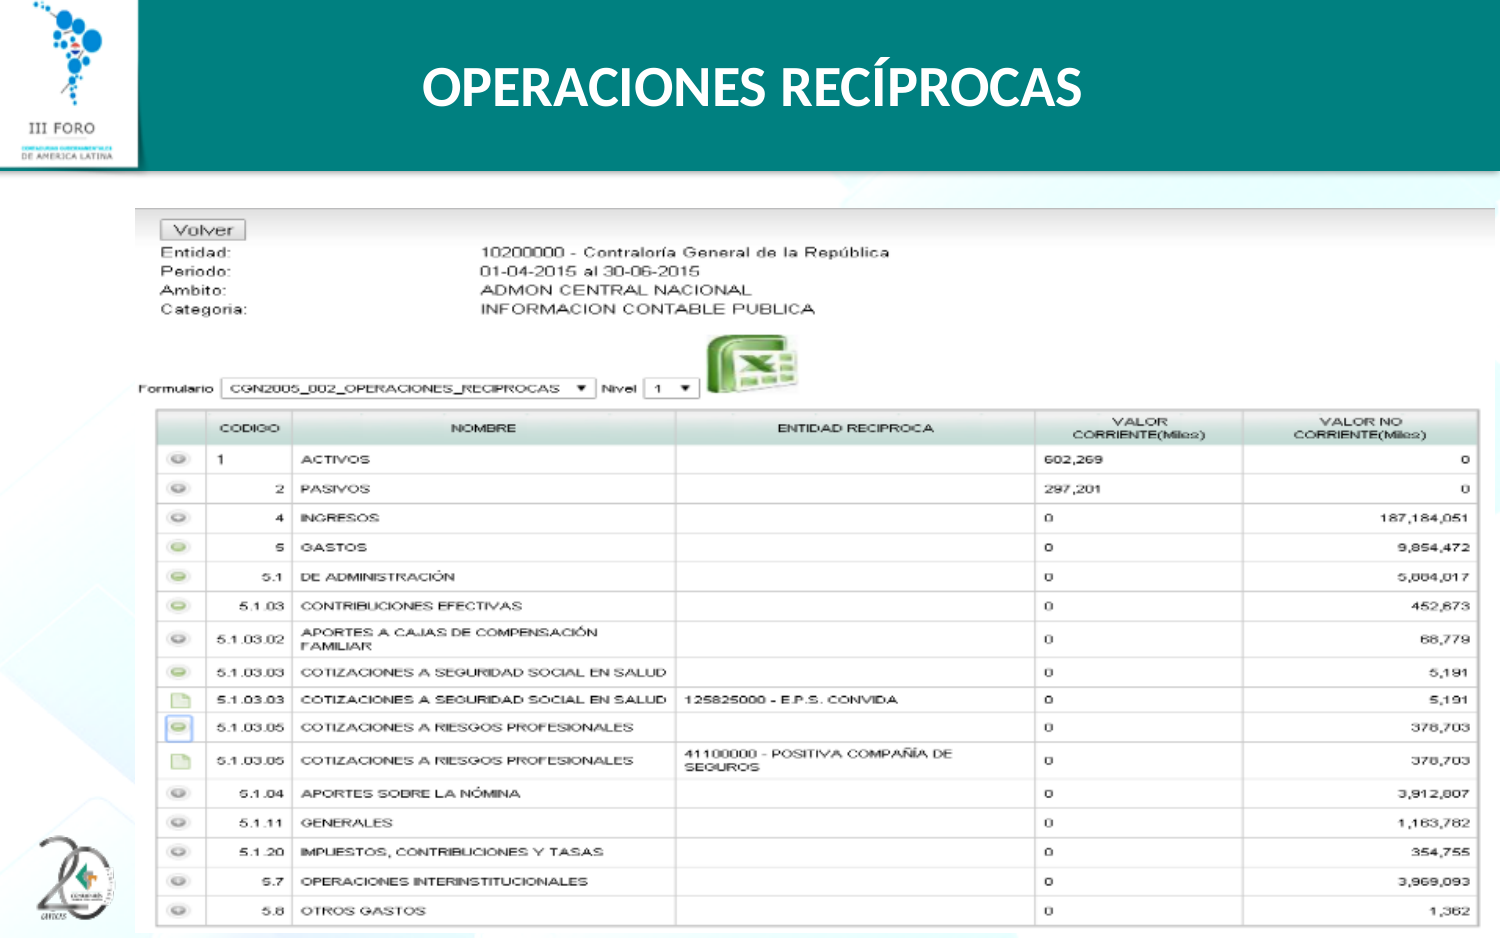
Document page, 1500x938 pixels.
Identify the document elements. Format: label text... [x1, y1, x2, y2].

picture [21, 825, 128, 931]
picture [135, 208, 1495, 933]
picture [0, 0, 154, 186]
text_box OPERACIONES RECÍPROCAS [407, 40, 1140, 126]
